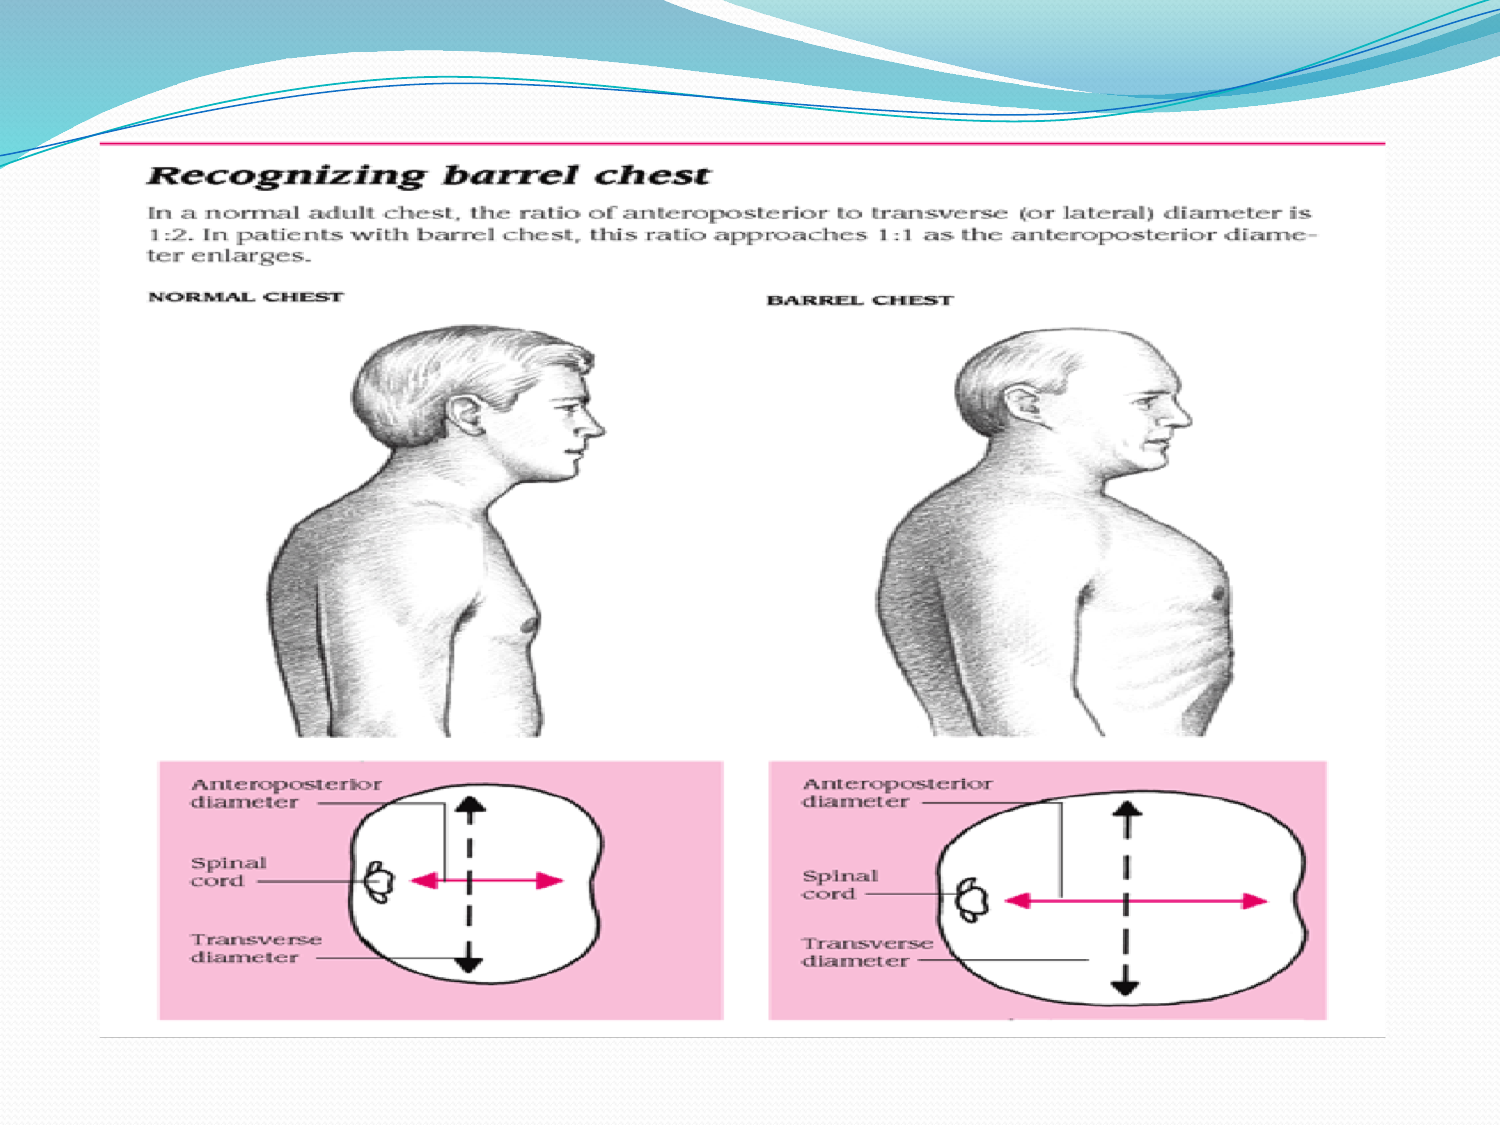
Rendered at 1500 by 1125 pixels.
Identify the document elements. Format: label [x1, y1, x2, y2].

list [99, 137, 1388, 1038]
